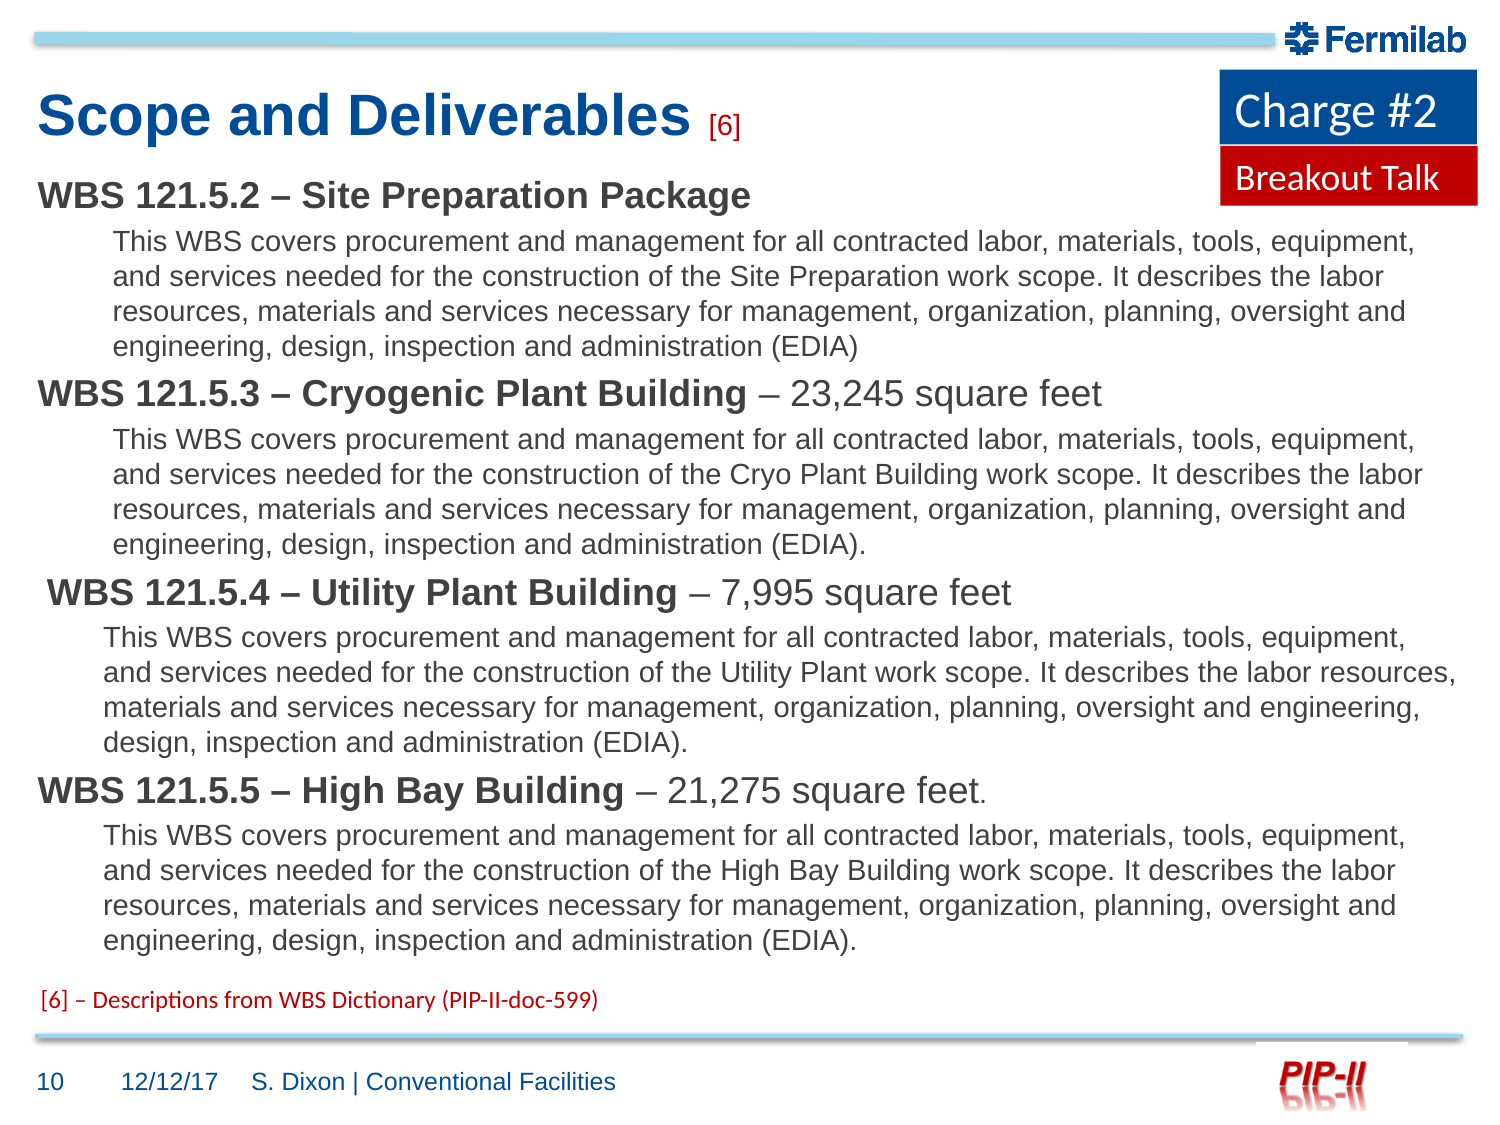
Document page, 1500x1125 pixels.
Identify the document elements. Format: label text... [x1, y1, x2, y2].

text_box [6] – Descriptions from WBS Dictionary (PIP-II-doc-599) [20, 976, 774, 1021]
text_box Breakout Talk [1220, 145, 1478, 206]
footer S. Dixon | Conventional Facilities [251, 1065, 1161, 1105]
slide_number 10 [36, 1065, 105, 1105]
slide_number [120, 1065, 232, 1106]
list WBS 121.5.2 – Site Preparation Package This WBS covers procurement and management for all contracted labor, materials, tools, equipment, and services needed for the construction of the Site Preparation work scope. It describes the labor resources, materials and services necessary for management, organization, planning, oversight and engineering, design, inspection and administration (EDIA) WBS 121.5.3 – Cryogenic Plant Building – 23,245 square feet This WBS covers procurement and management for all contracted labor, materials, tools, equipment, and services needed for the construction of the Cryo Plant Building work scope. It describes the labor resources, materials and services necessary for management, organization, planning, oversight and engineering, design, inspection and administration (EDIA). WBS 121.5.4 – Utility Plant Building – 7,995 square feet This WBS covers procurement and management for all contracted labor, materials, tools, equipment, and services needed for the construction of the Utility Plant work scope. It describes the labor resources, materials and services necessary for management, organization, planning, oversight and engineering, design, inspection and administration (EDIA). WBS 121.5.5 – High Bay Building – 21,275 square feet. This WBS covers procurement and management for all contracted labor, materials, tools, equipment, and services needed for the construction of the High Bay Building work scope. It describes the labor resources, materials and services necessary for management, organization, planning, oversight and engineering, design, inspection and administration (EDIA). [37, 171, 1461, 990]
picture [1256, 1042, 1408, 1125]
picture [1285, 22, 1466, 55]
title Scope and Deliverables [6] [37, 76, 1220, 147]
text_box Charge #2 [1219, 69, 1477, 145]
